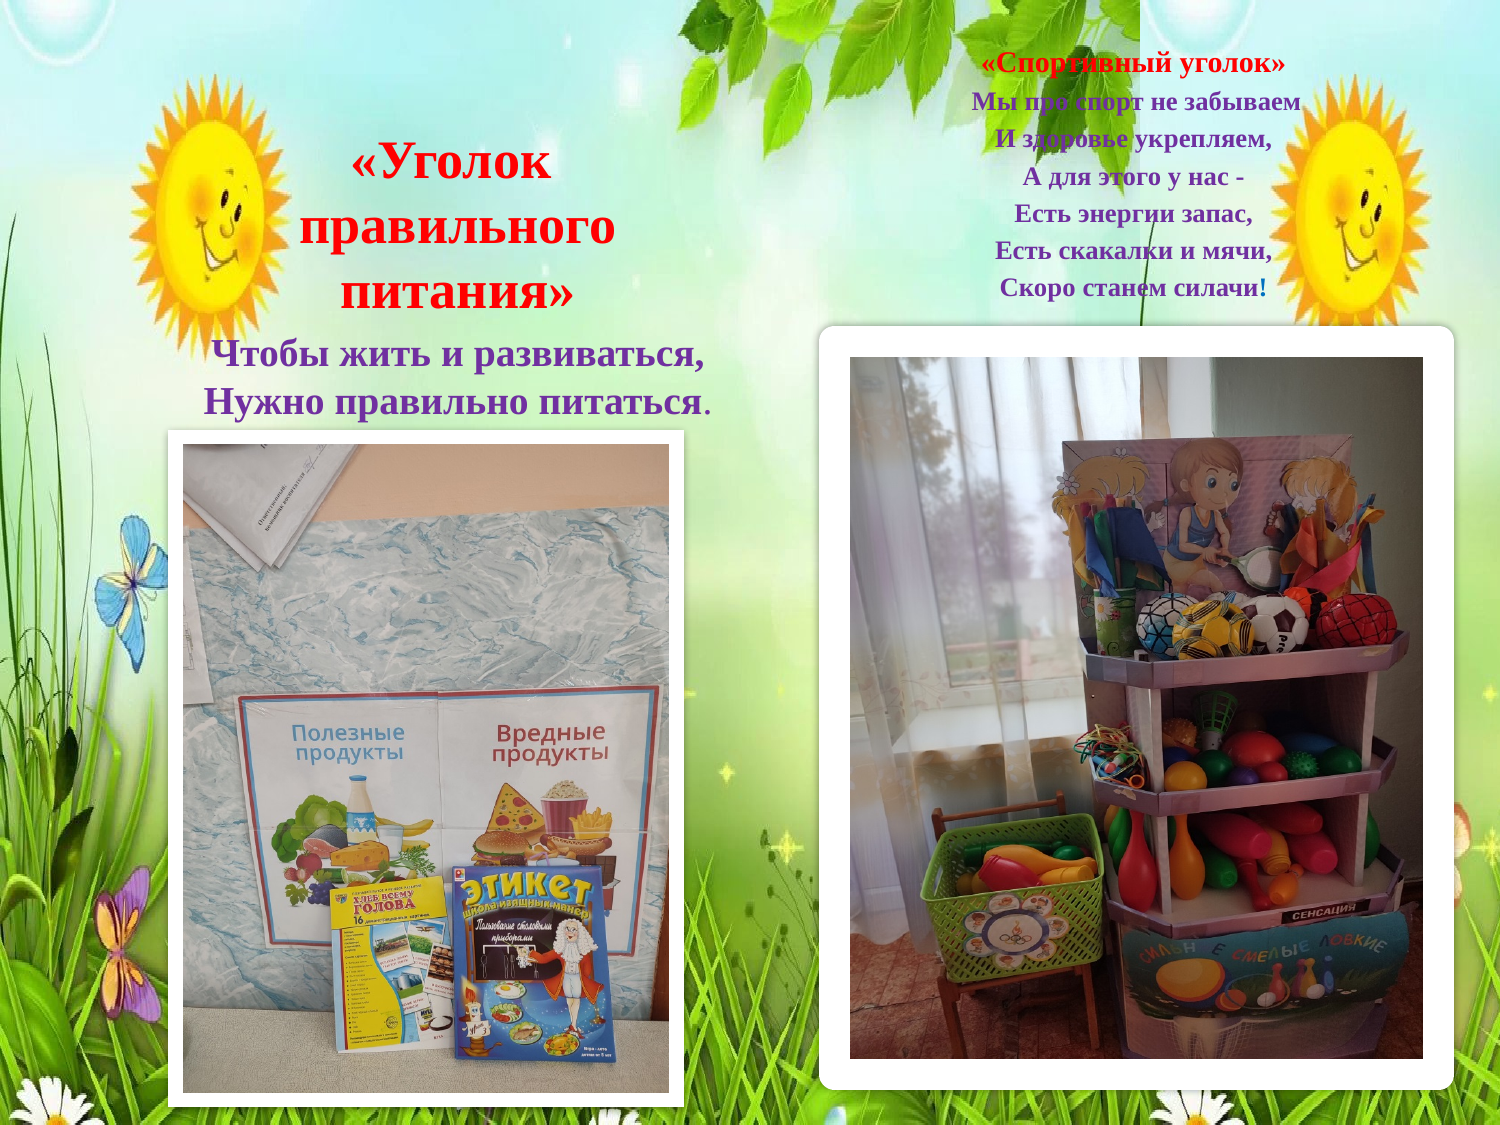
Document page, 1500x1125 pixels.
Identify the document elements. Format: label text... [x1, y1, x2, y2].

picture [0, 0, 1500, 1125]
list «Уголок правильного питания» Чтобы жить и развиваться, Нужно правильно питаться. [183, 66, 734, 430]
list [182, 444, 670, 1093]
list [850, 356, 1424, 1059]
list «Спортивный уголок» Мы про спорт не забываем И здоровье укрепляем, А для этого у нас - Есть энергии запас, Есть скакалки и мячи, Скоро станем силачи! [808, 35, 1459, 317]
